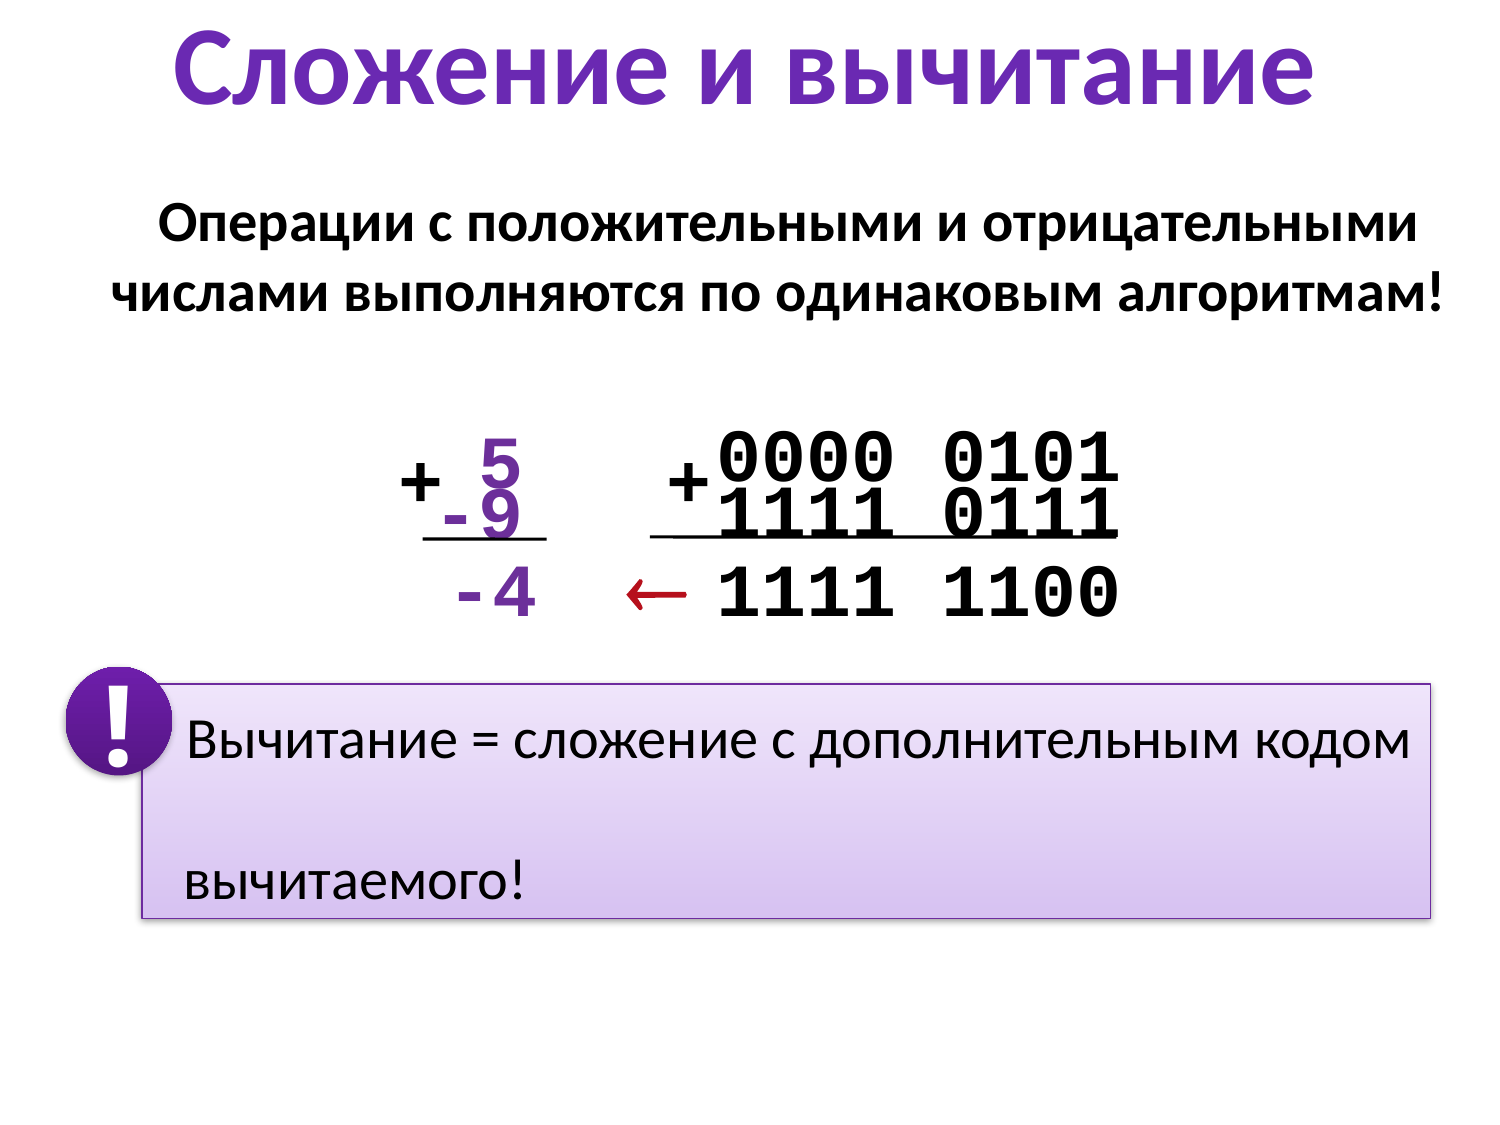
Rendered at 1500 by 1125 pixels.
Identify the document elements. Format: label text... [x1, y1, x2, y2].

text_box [383, 406, 547, 564]
text_box Операции с положительными и отрицательными числами выполняются по одинаковым алгоритмам! [70, 175, 1489, 331]
text_box -4  [326, 533, 703, 639]
text_box 1111 1100 [703, 541, 1137, 632]
text_box 0000 0101 [701, 406, 1137, 462]
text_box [65, 666, 1431, 851]
text_box + [651, 432, 727, 523]
text_box 1111 0111 [701, 462, 1137, 541]
title Сложение и вычитание [70, 0, 1421, 119]
